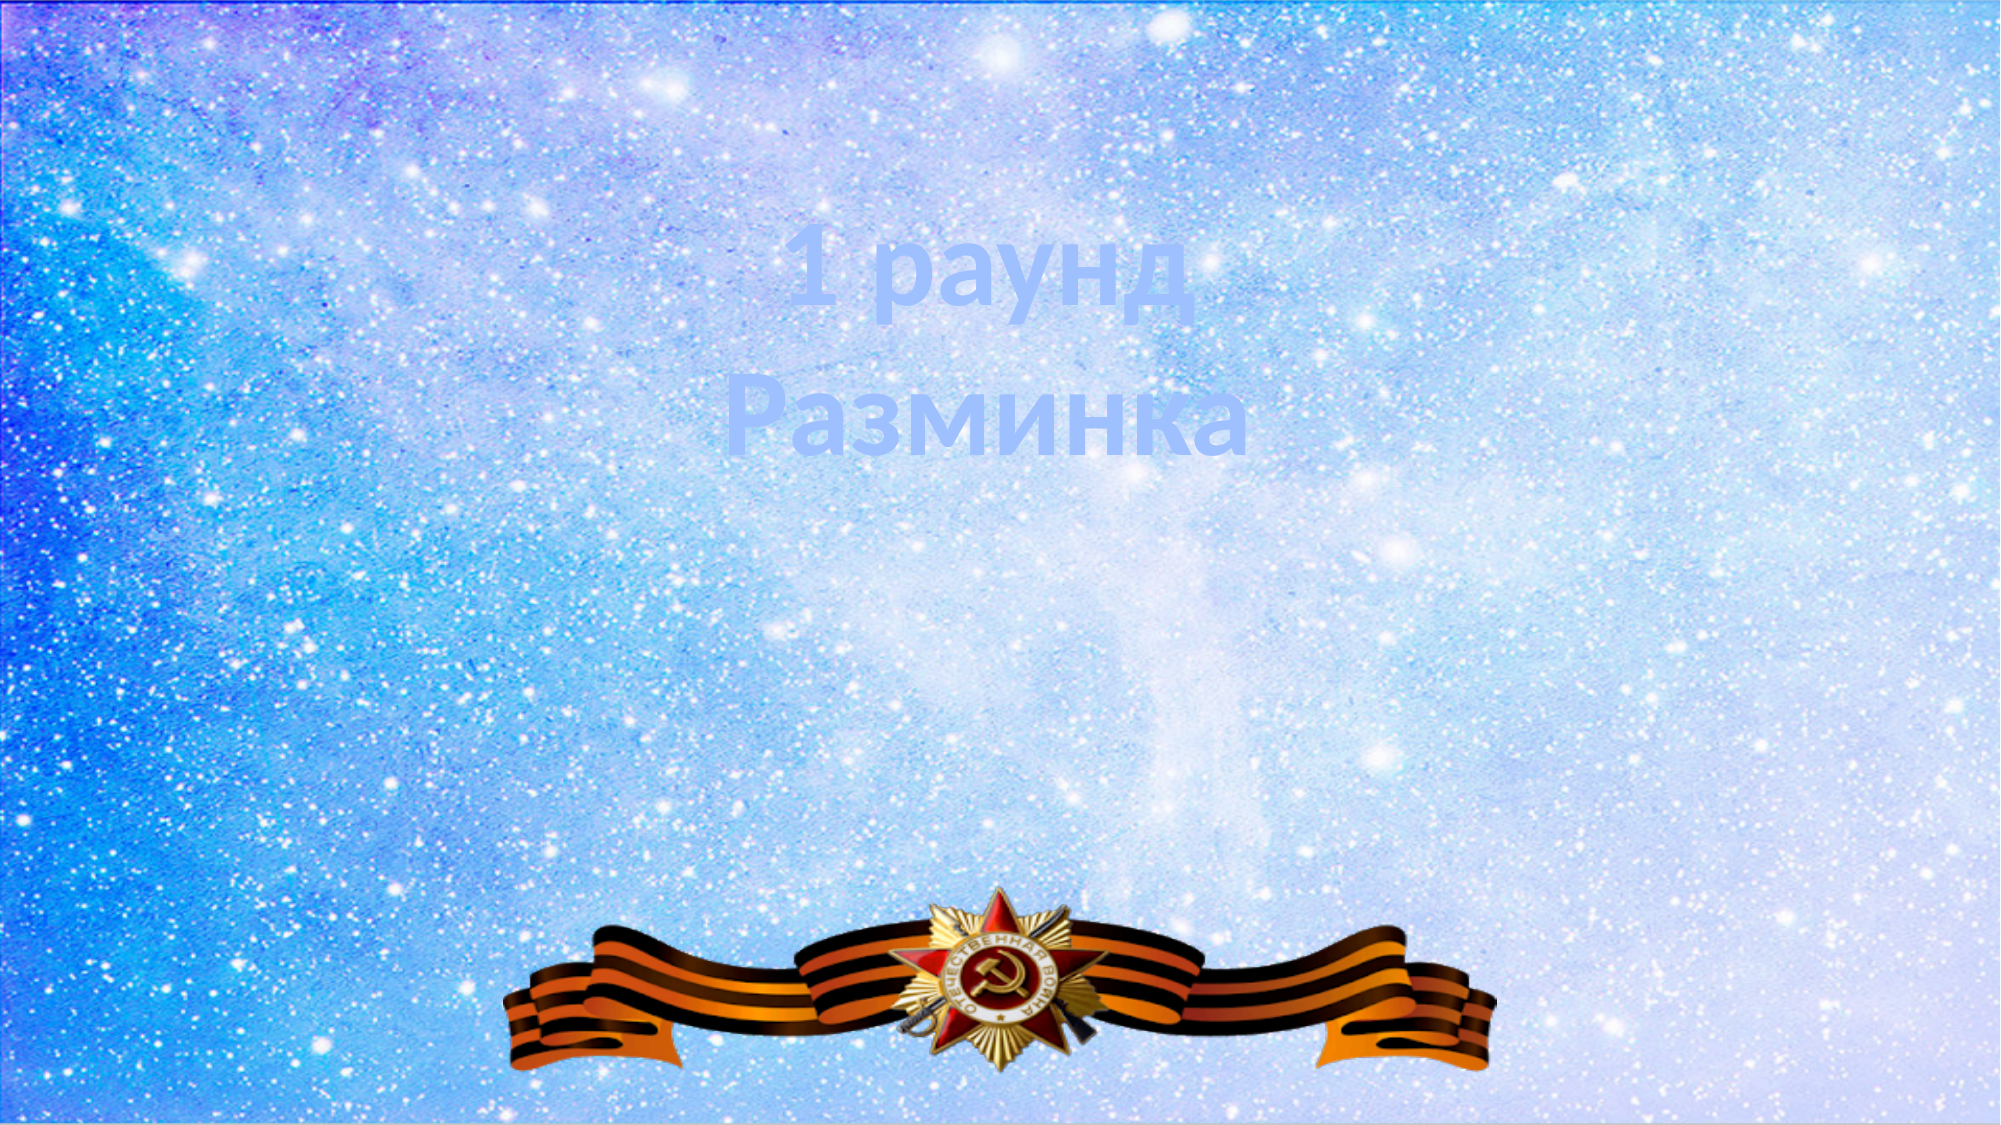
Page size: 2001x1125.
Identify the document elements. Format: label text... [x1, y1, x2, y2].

picture [0, 0, 2001, 1125]
text_box 1 раунд Разминка [707, 172, 1268, 488]
